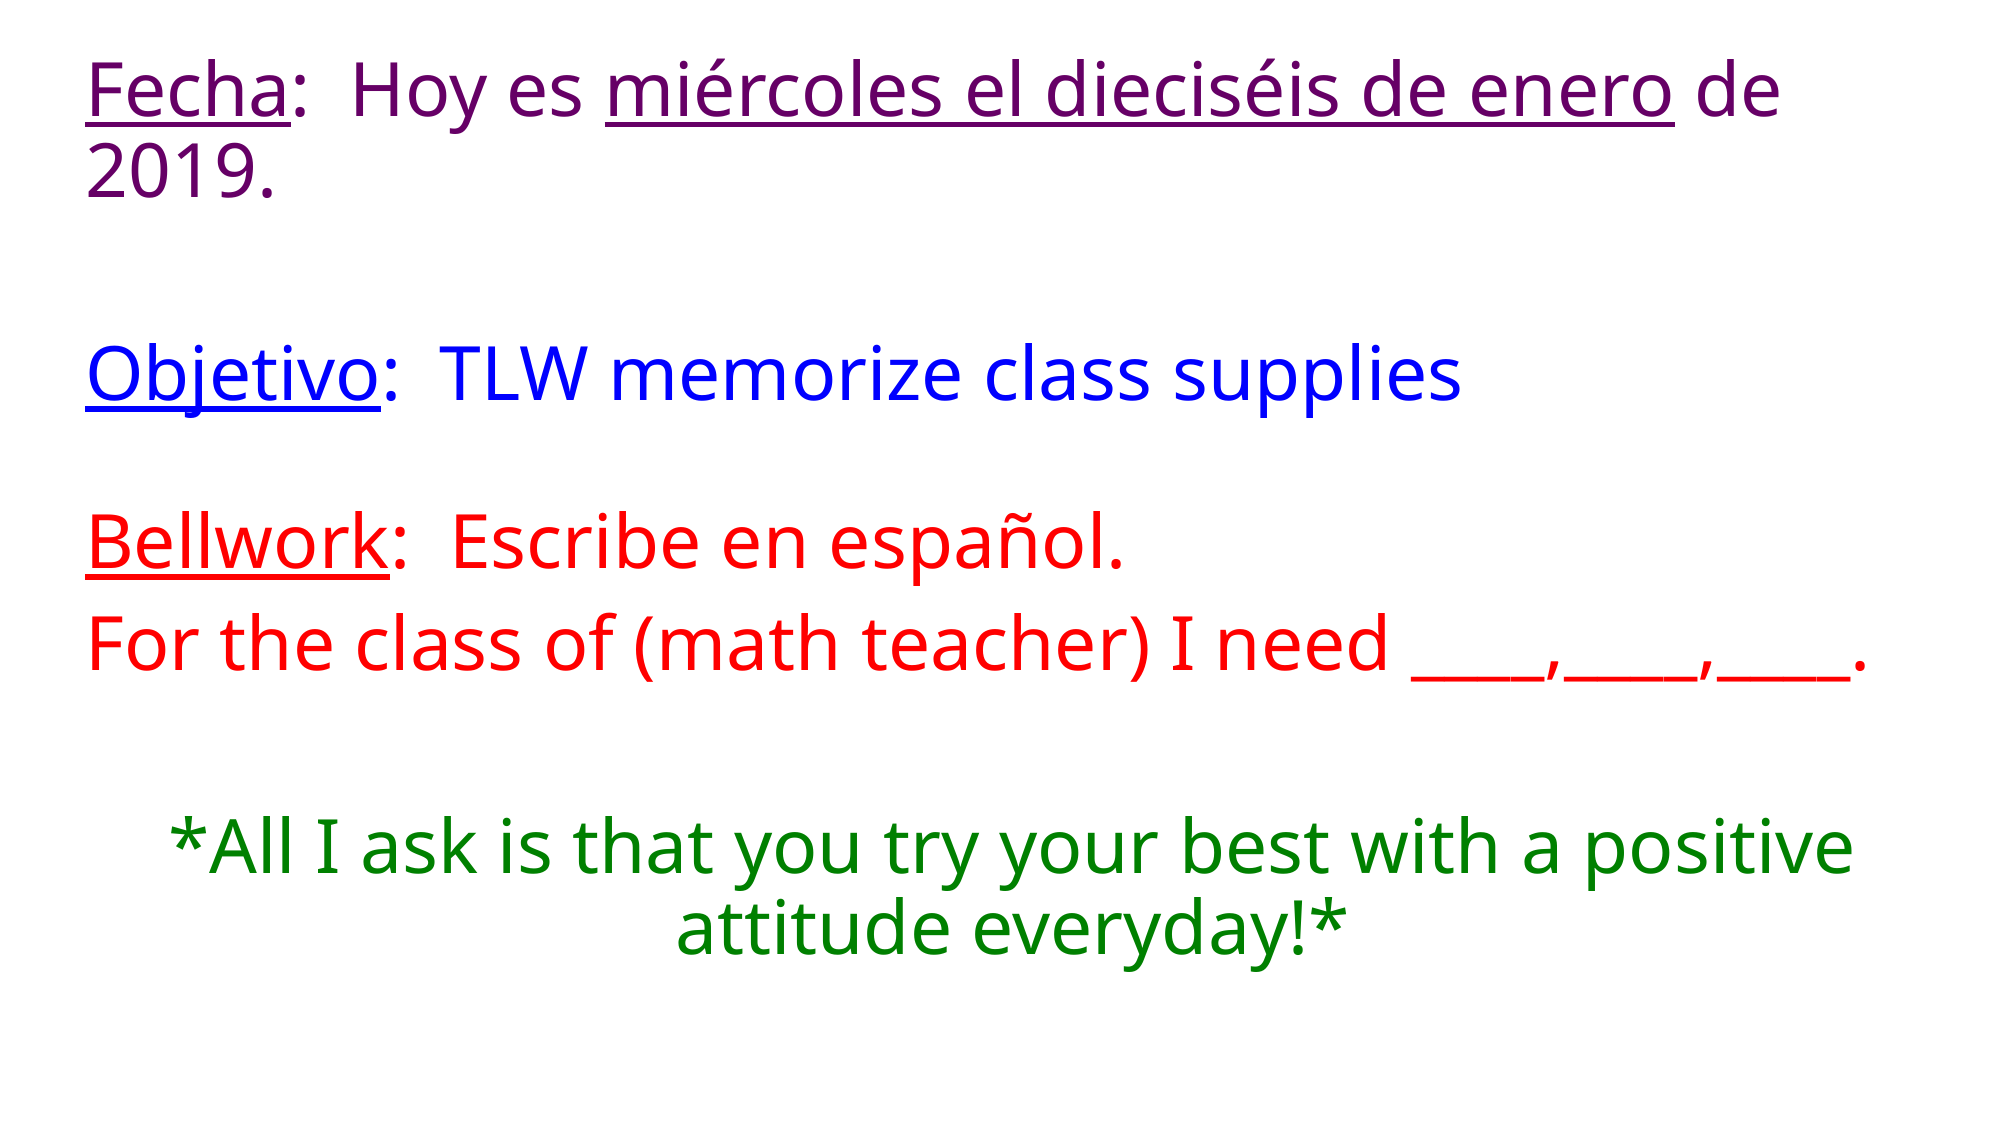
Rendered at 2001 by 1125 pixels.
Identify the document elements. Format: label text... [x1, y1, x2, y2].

list Fecha: Hoy es miércoles el dieciséis de enero de 2019. Objetivo: TLW memorize class supplies Bellwork: Escribe en español. For the class of (math teacher) I need ____,____,____. *All I ask is that you try your best with a positive attitude everyday!* [70, 44, 1956, 1096]
